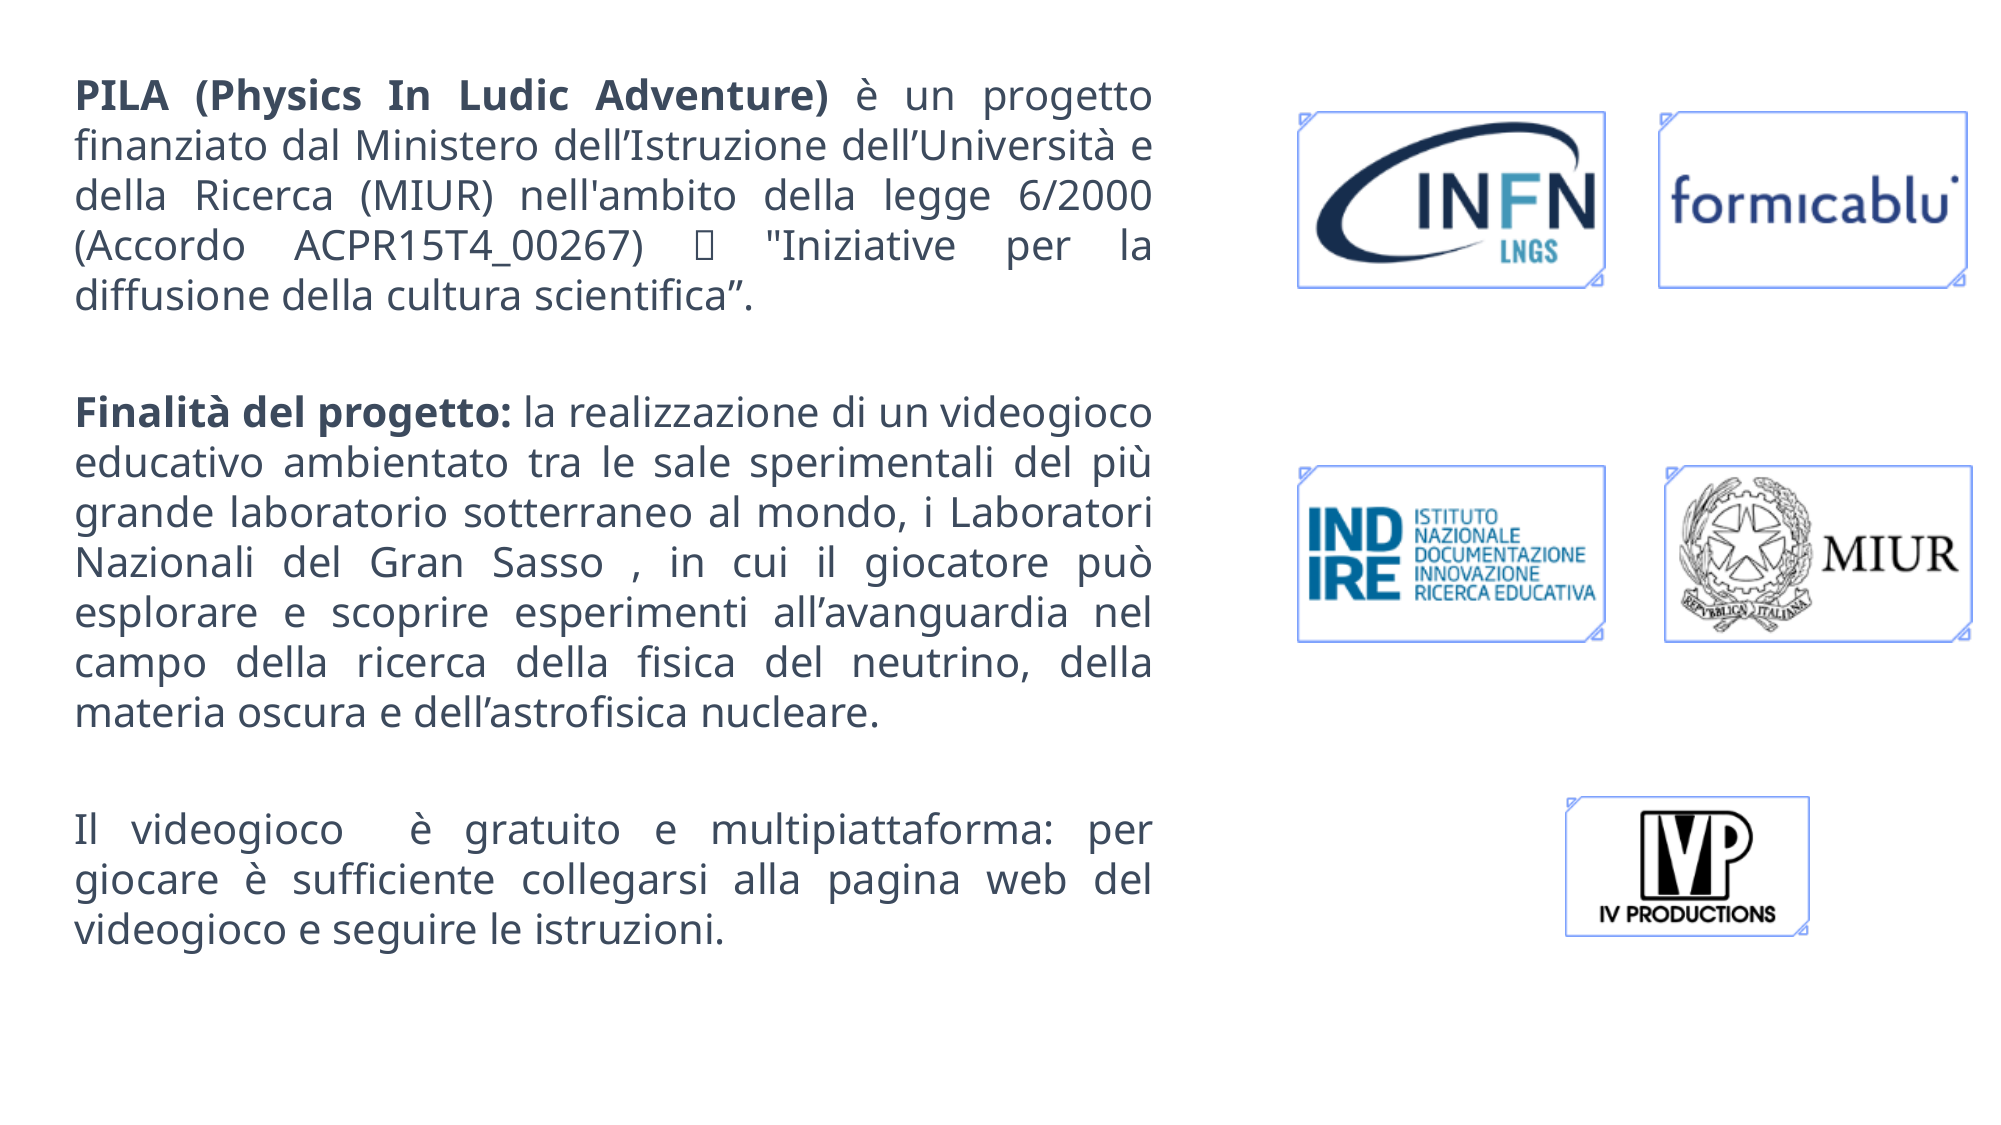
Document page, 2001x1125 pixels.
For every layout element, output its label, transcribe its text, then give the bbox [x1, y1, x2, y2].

picture [1565, 796, 1810, 937]
text_box Il mio nome è ZOT! [1500, 384, 1874, 669]
picture [1297, 111, 1606, 289]
picture [1297, 465, 1606, 643]
picture [1664, 465, 1973, 643]
picture [1658, 111, 1968, 289]
text_box PILA (Physics In Ludic Adventure) è un progetto finanziato dal Ministero dell’Istruzione dell’Università e della Ricerca (MIUR) nell'ambito della legge 6/2000 (Accordo ACPR15T4_00267)  "Iniziative per la diffusione della cultura scientifica”. Finalità del progetto: la realizzazione di un videogioco educativo ambientato tra le sale sperimentali del più grande laboratorio sotterraneo al mondo, i Laboratori Nazionali del Gran Sasso , in cui il giocatore può esplorare e scoprire esperimenti all’avanguardia nel campo della ricerca della fisica del neutrino, della materia oscura e dell’astrofisica nucleare. Il videogioco è gratuito e multipiattaforma: per giocare è sufficiente collegarsi alla pagina web del videogioco e seguire le istruzioni. [59, 257, 1169, 1125]
